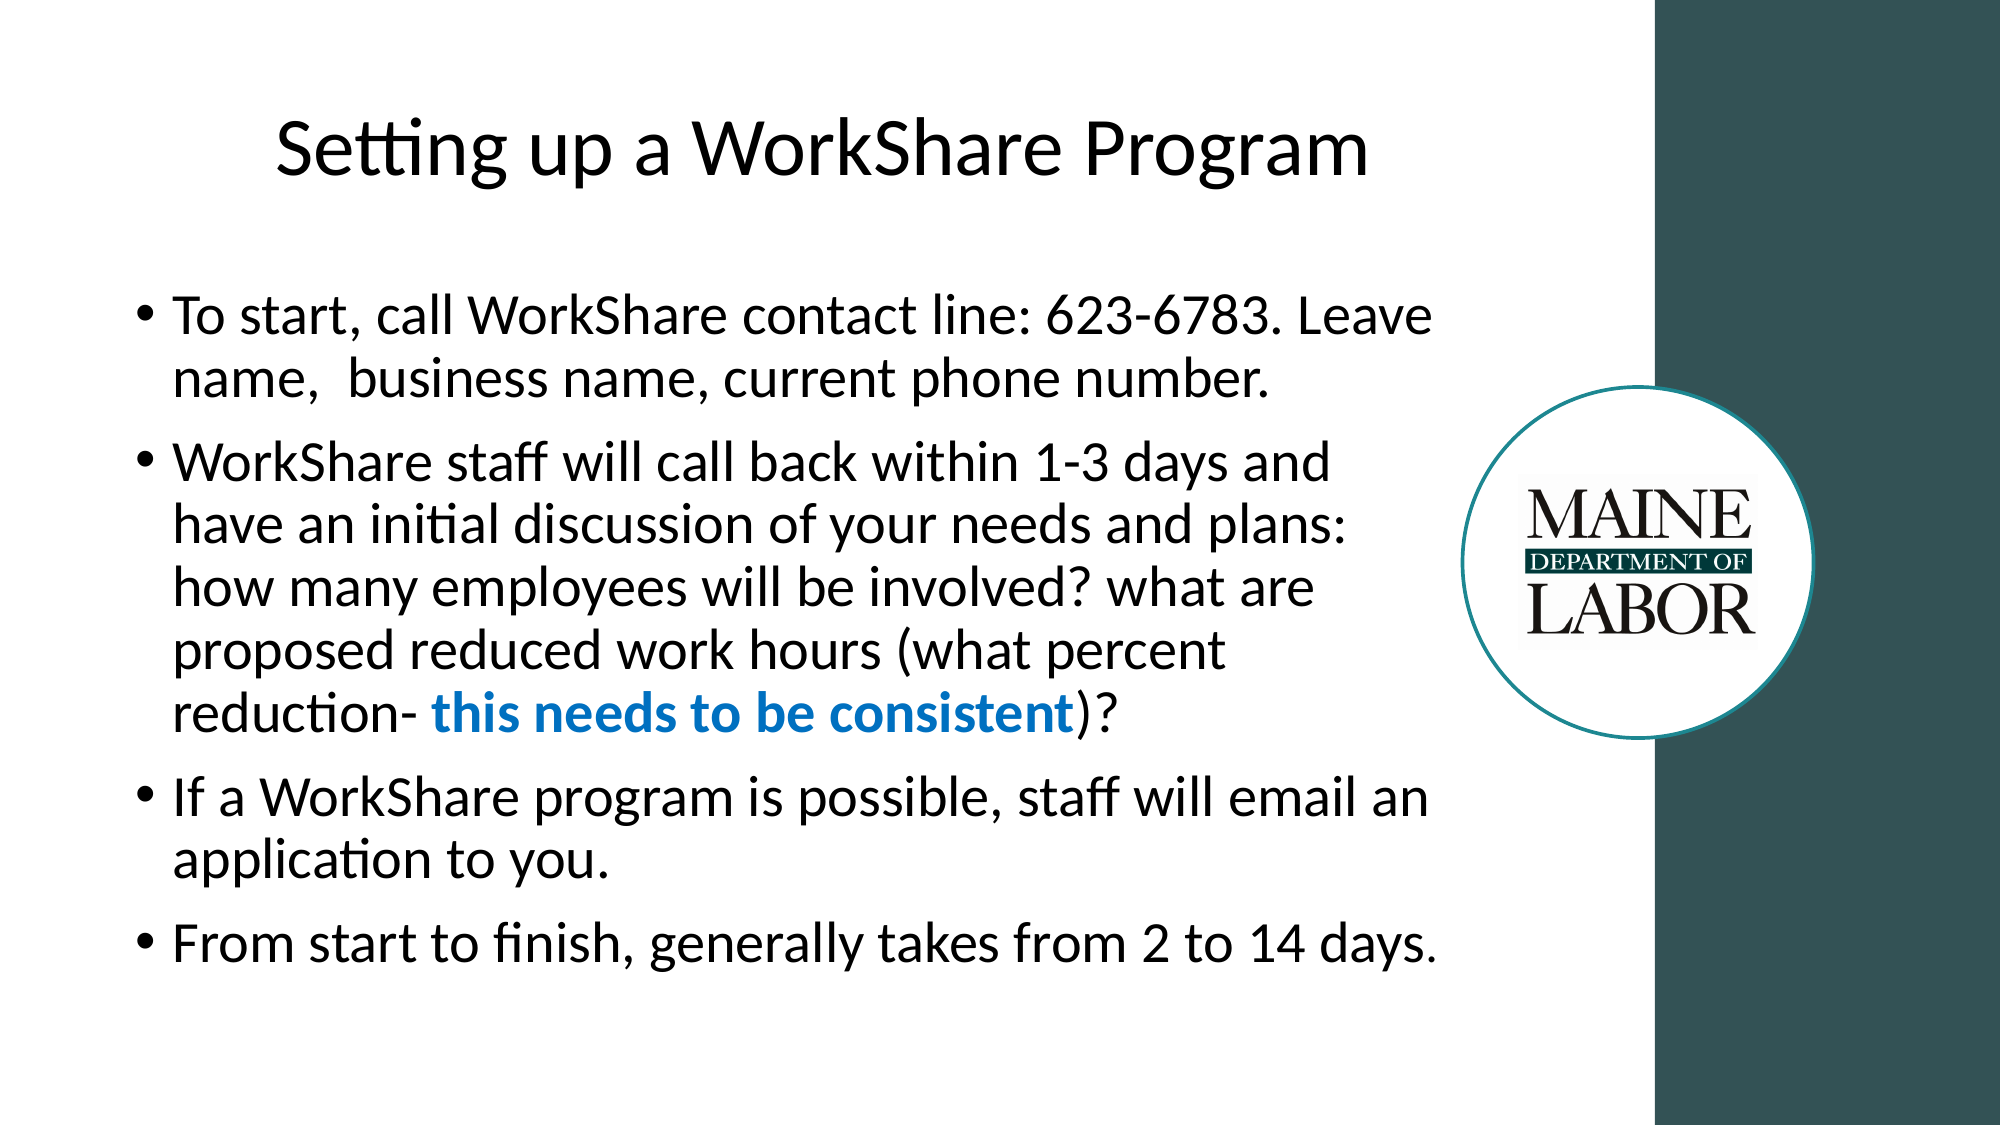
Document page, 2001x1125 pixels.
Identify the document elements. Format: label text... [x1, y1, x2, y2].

text_box [1654, 0, 2000, 1125]
list To start, call WorkShare contact line: 623-6783. Leave name, business name, current phone number. WorkShare staff will call back within 1-3 days and have an initial discussion of your needs and plans: how many employees will be involved? what are proposed reduced work hours (what percent reduction- this needs to be consistent)? If a WorkShare program is possible, staff will email an application to you. From start to finish, generally takes from 2 to 14 days. [120, 276, 1463, 1044]
text_box [1461, 385, 1815, 740]
picture [1518, 474, 1758, 651]
title Setting up a WorkShare Program [96, 40, 1551, 258]
